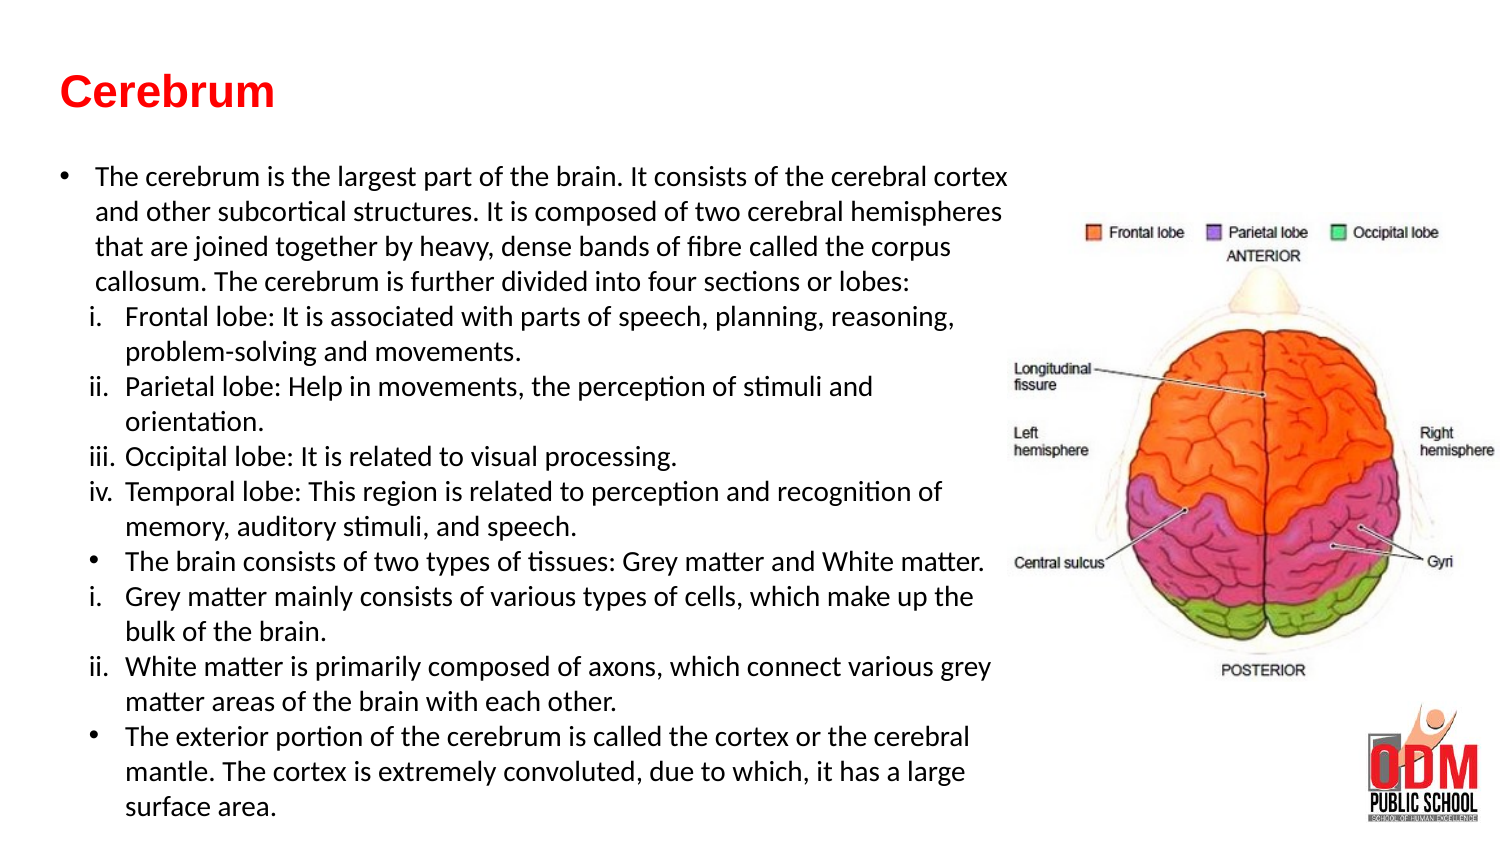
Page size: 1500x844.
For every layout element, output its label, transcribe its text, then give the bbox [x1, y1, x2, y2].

text_box The cerebrum is the largest part of the brain. It consists of the cerebral cortex and other subcortical structures. It is composed of two cerebral hemispheres that are joined together by heavy, dense bands of fibre called the corpus callosum. The cerebrum is further divided into four sections or lobes: Frontal lobe: It is associated with parts of speech, planning, reasoning, problem-solving and movements. Parietal lobe: Help in movements, the perception of stimuli and orientation. Occipital lobe: It is related to visual processing. Temporal lobe: This region is related to perception and recognition of memory, auditory stimuli, and speech. The brain consists of two types of tissues: Grey matter and White matter. Grey matter mainly consists of various types of cells, which make up the bulk of the brain. White matter is primarily composed of axons, which connect various grey matter areas of the brain with each other. The exterior portion of the cerebrum is called the cortex or the cerebral mantle. The cortex is extremely convoluted, due to which, it has a large surface area. [44, 142, 1030, 617]
text_box Cerebrum [44, 46, 1470, 175]
picture [1006, 212, 1500, 682]
picture [1346, 688, 1499, 842]
